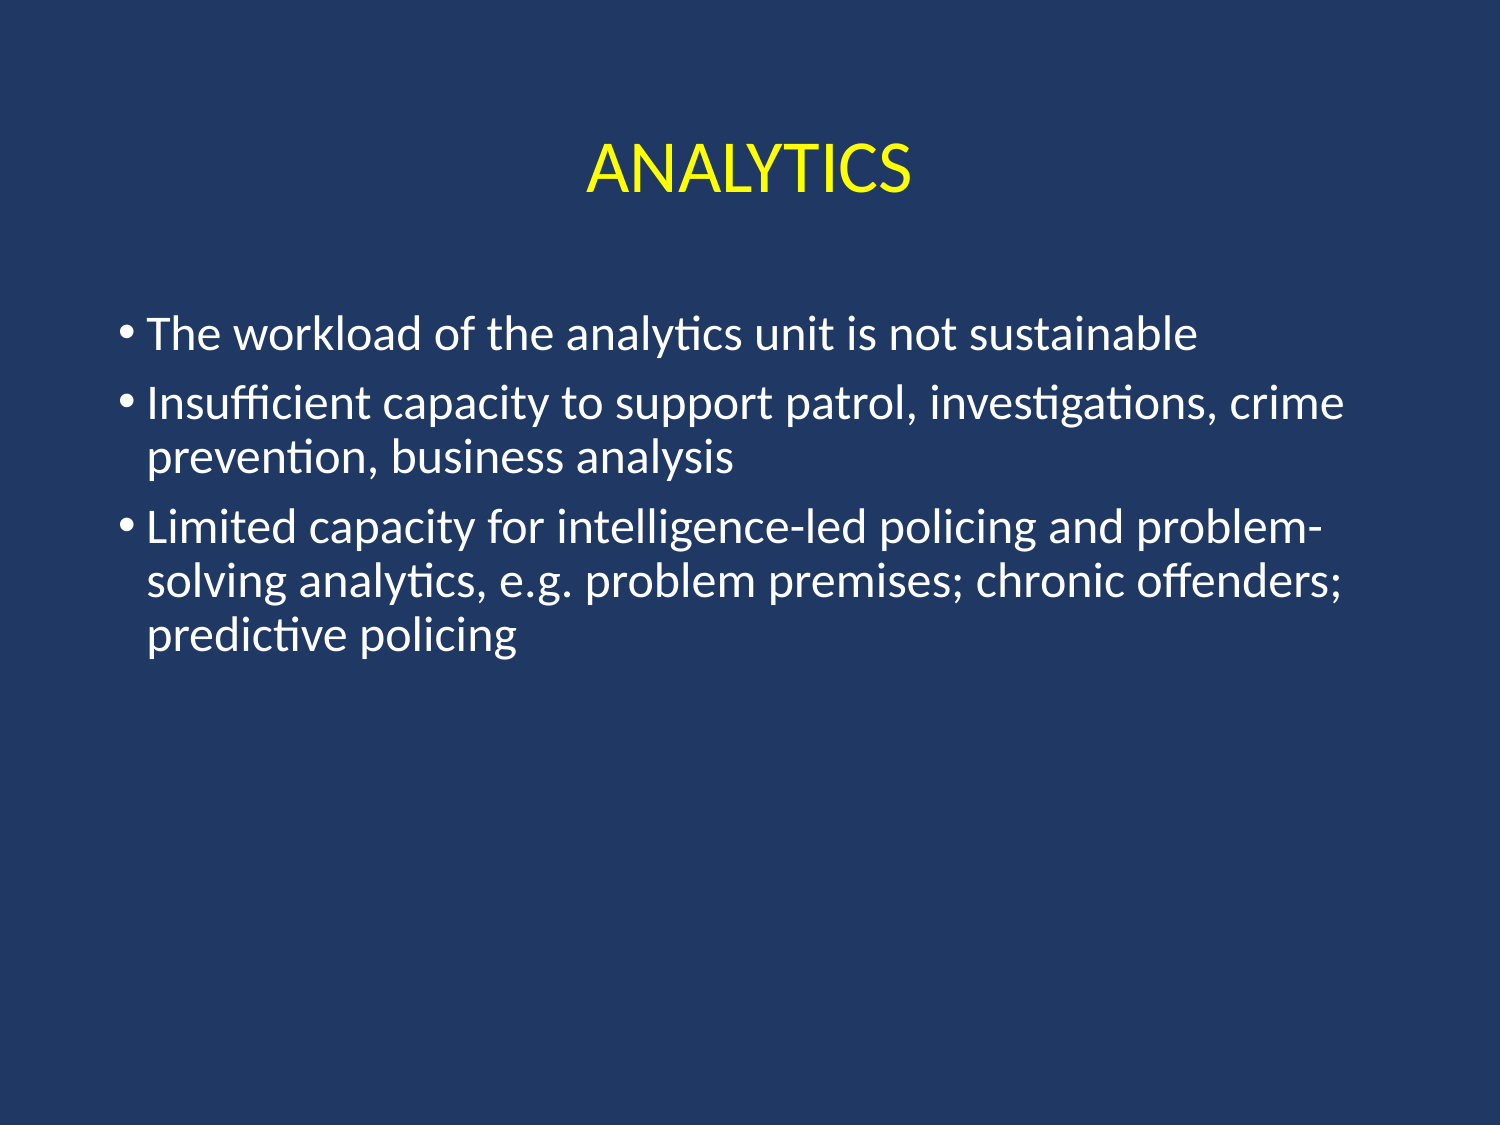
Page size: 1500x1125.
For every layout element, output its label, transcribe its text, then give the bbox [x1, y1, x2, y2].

title Analytics [103, 59, 1397, 278]
list The workload of the analytics unit is not sustainable Insufficient capacity to support patrol, investigations, crime prevention, business analysis Limited capacity for intelligence-led policing and problem-solving analytics, e.g. problem premises; chronic offenders; predictive policing [103, 299, 1397, 1014]
